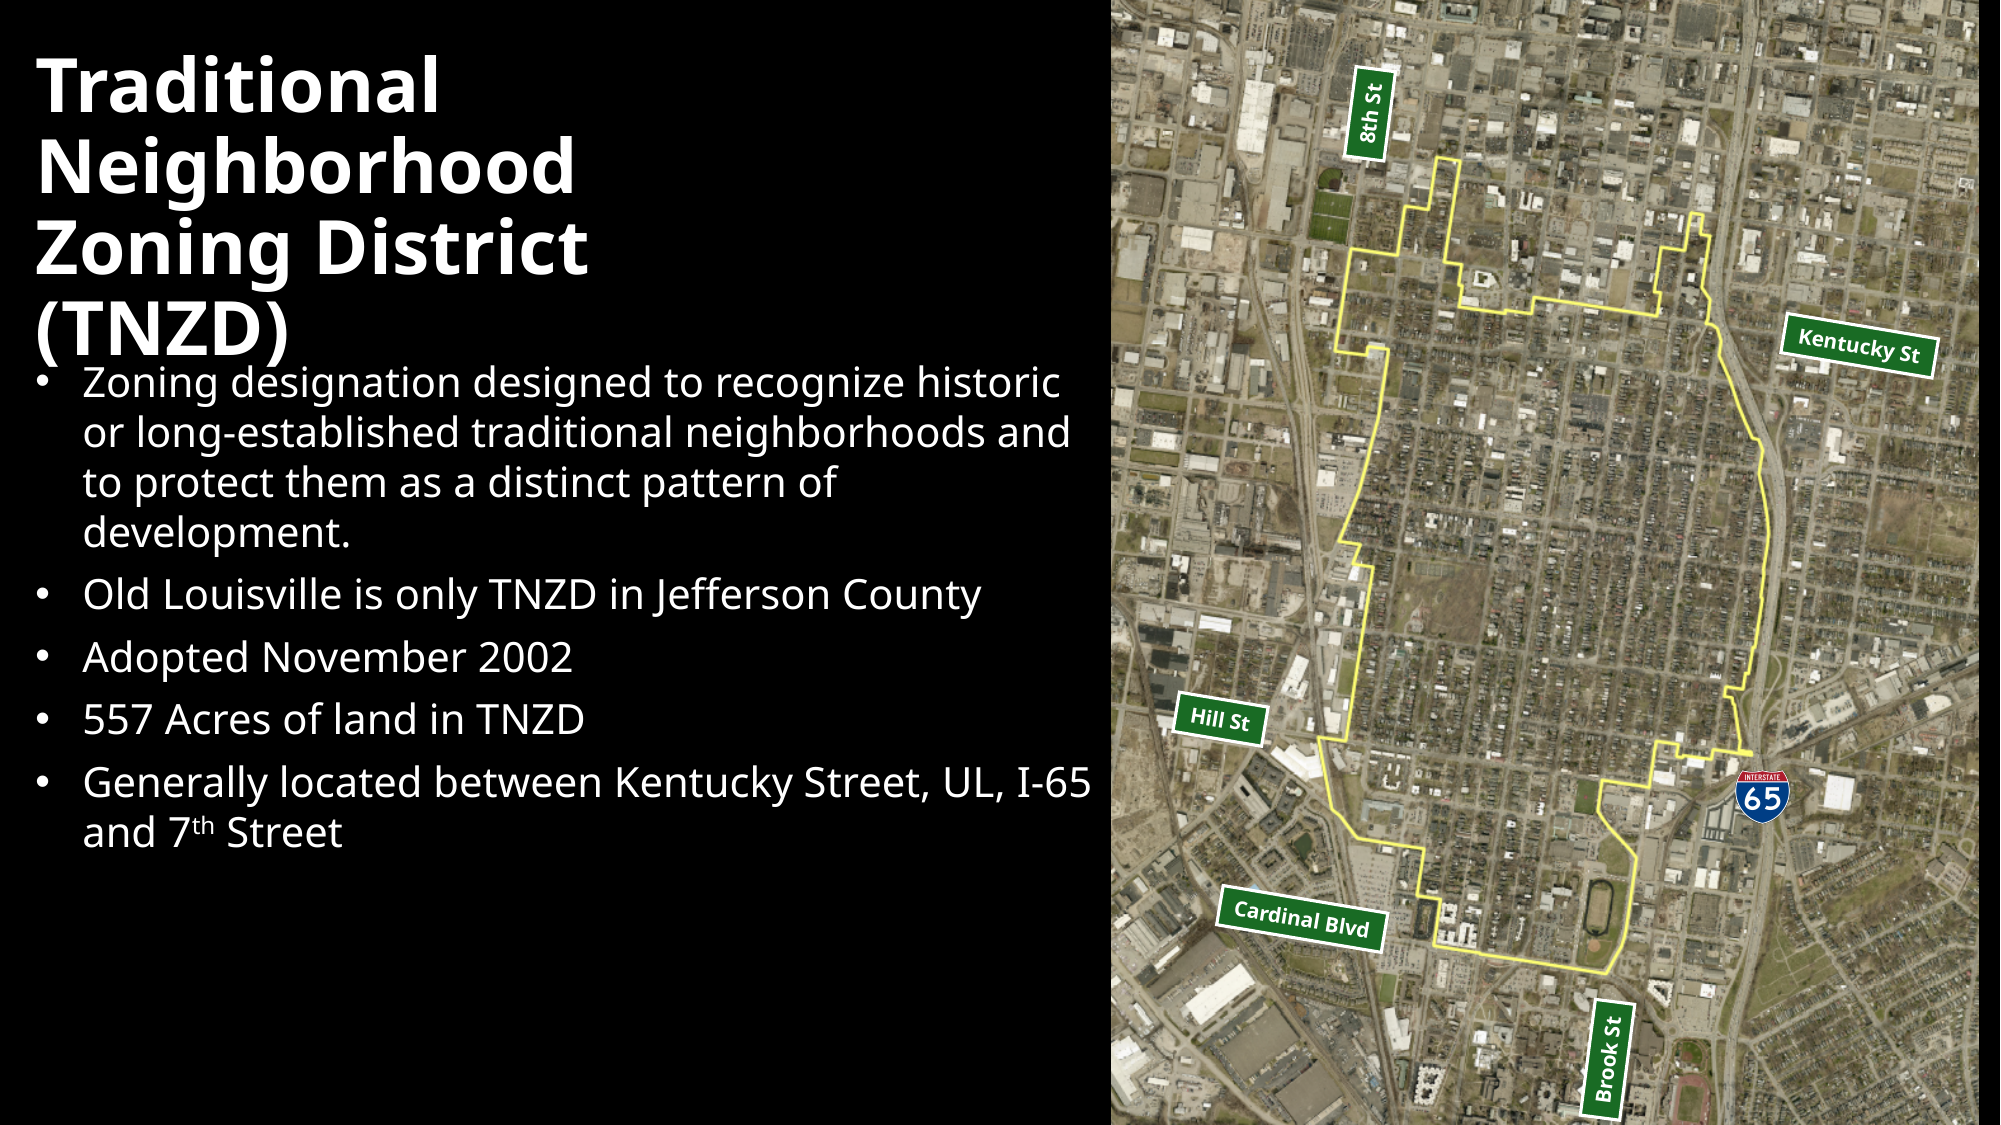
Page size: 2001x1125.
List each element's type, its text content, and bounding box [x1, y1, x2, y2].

text_box Traditional Neighborhood Zoning District (TNZD) [20, 40, 859, 277]
picture [1110, 0, 1979, 1125]
text_box Zoning designation designed to recognize historic or long-established traditional neighborhoods and to protect them as a distinct pattern of development. Old Louisville is only TNZD in Jefferson County Adopted November 2002 557 Acres of land in TNZD Generally located between Kentucky Street, UL, I-65 and 7th Street [20, 348, 1110, 926]
